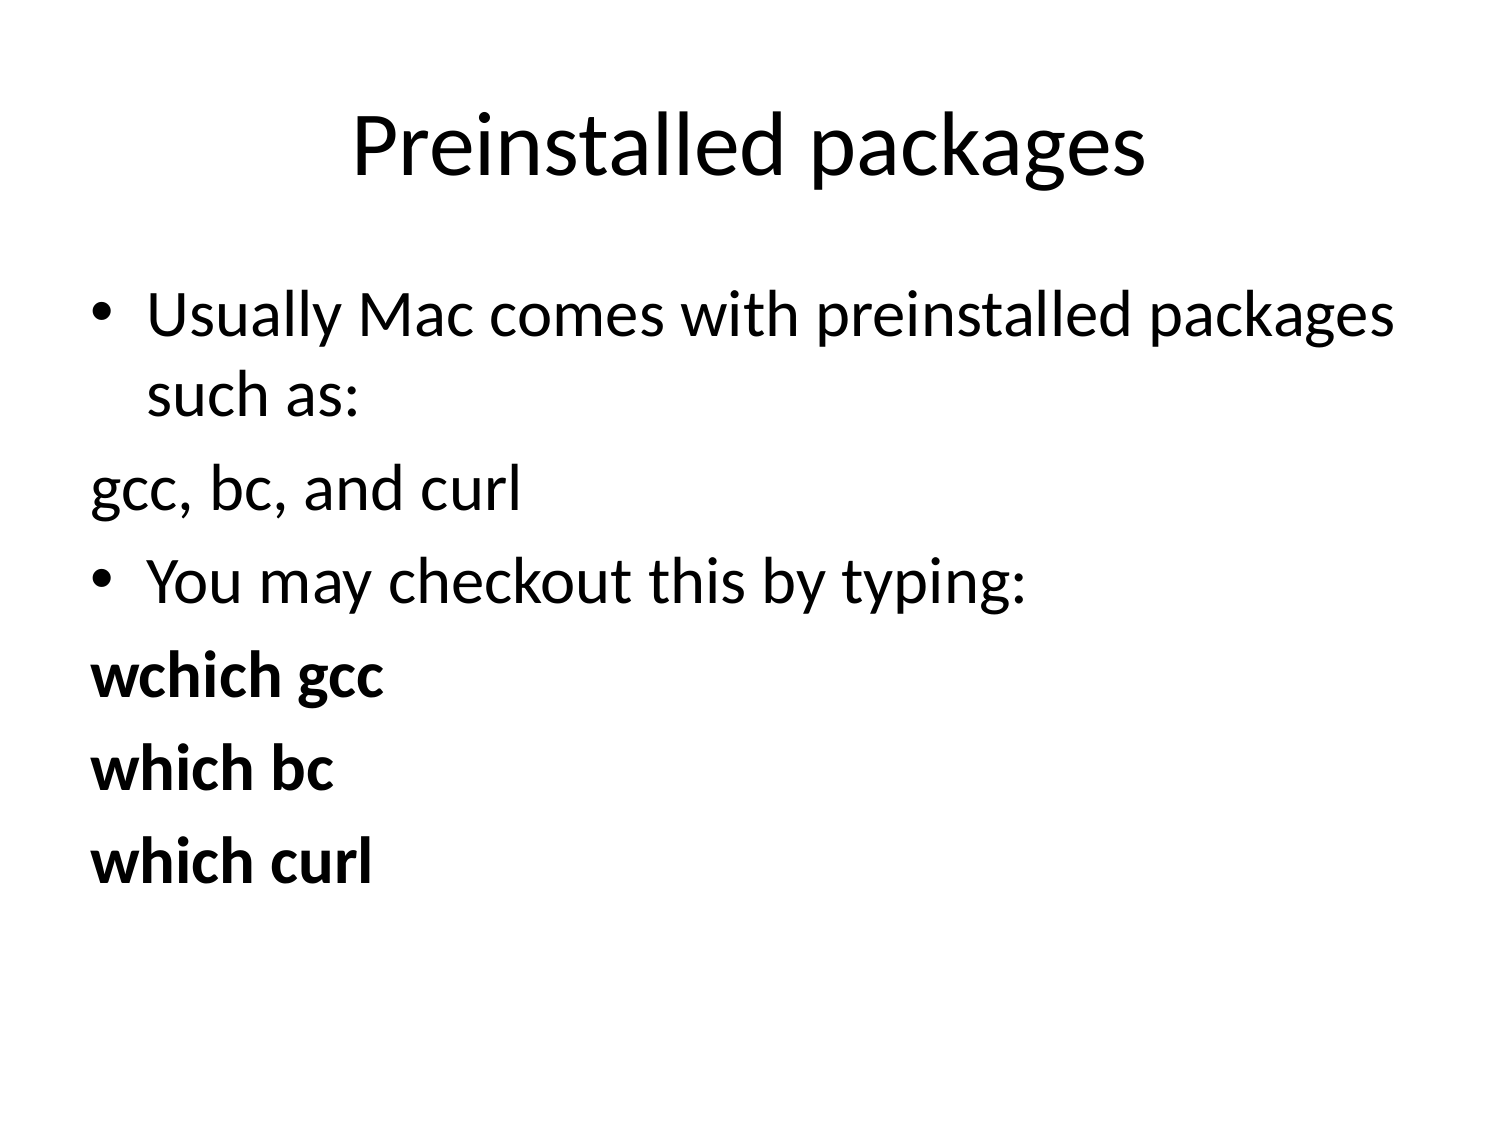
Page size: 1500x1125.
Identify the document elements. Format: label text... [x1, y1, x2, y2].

list Usually Mac comes with preinstalled packages such as: gcc, bc, and curl You may checkout this by typing: wchich gcc which bc which curl [75, 262, 1425, 1005]
title Preinstalled packages [75, 45, 1425, 233]
